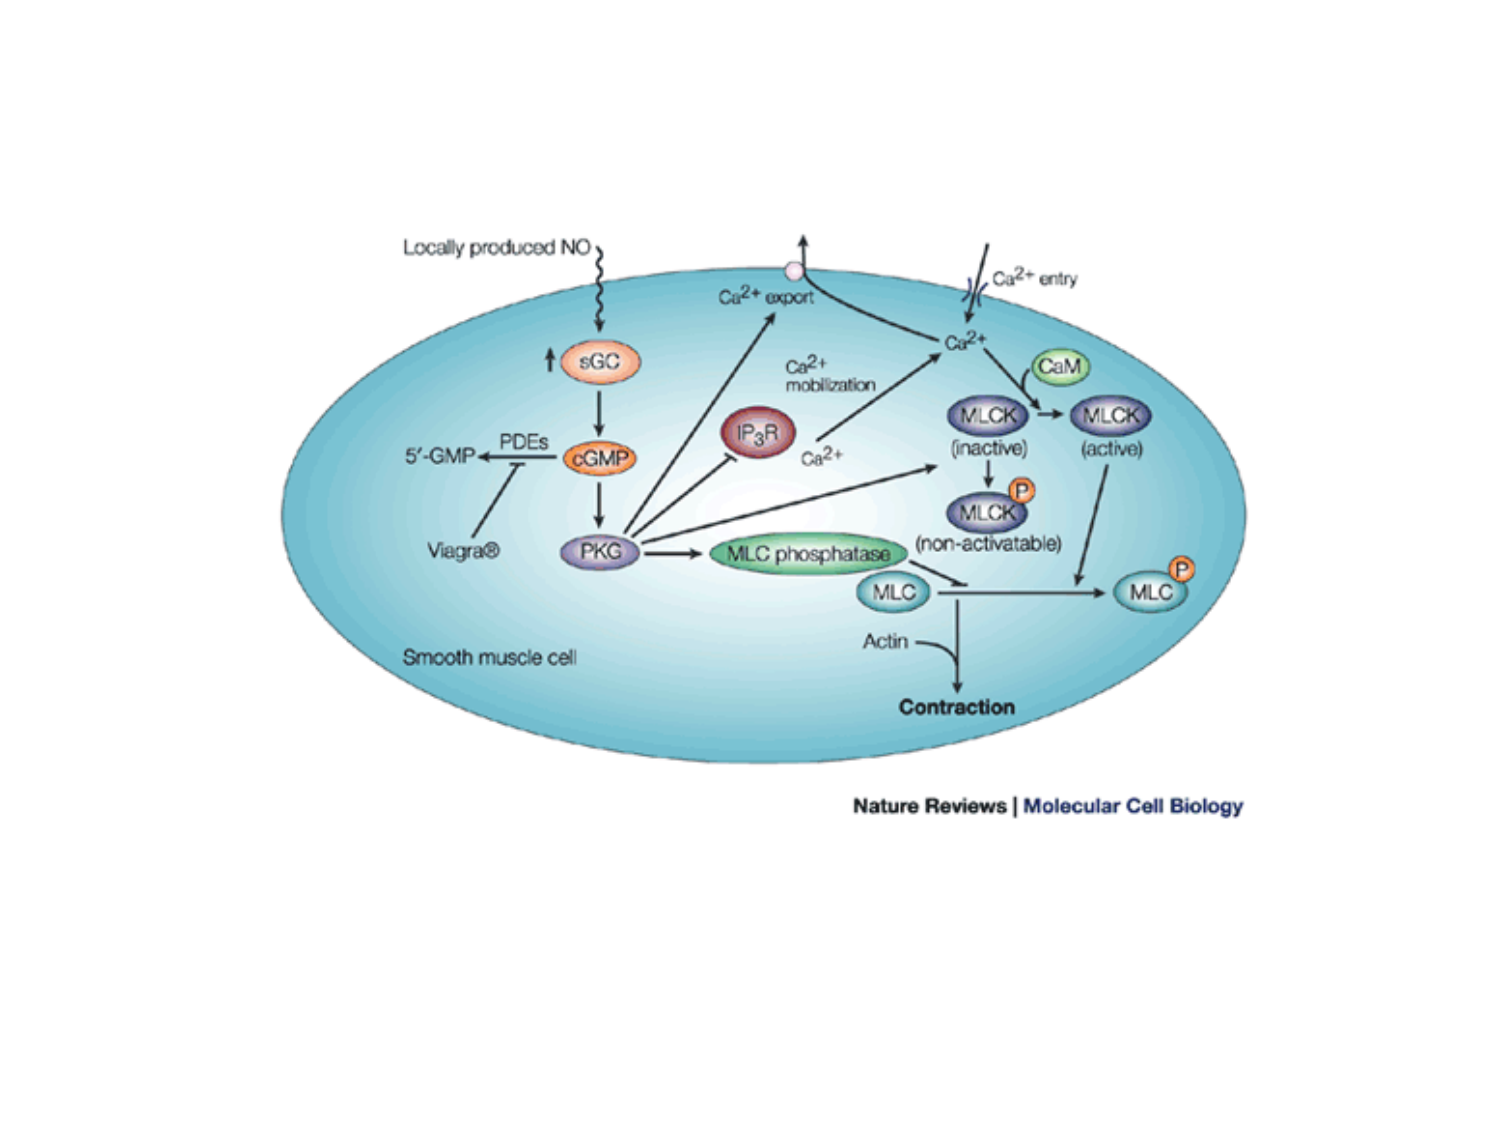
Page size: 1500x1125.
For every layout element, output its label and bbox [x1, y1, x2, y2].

picture [182, 148, 1341, 896]
